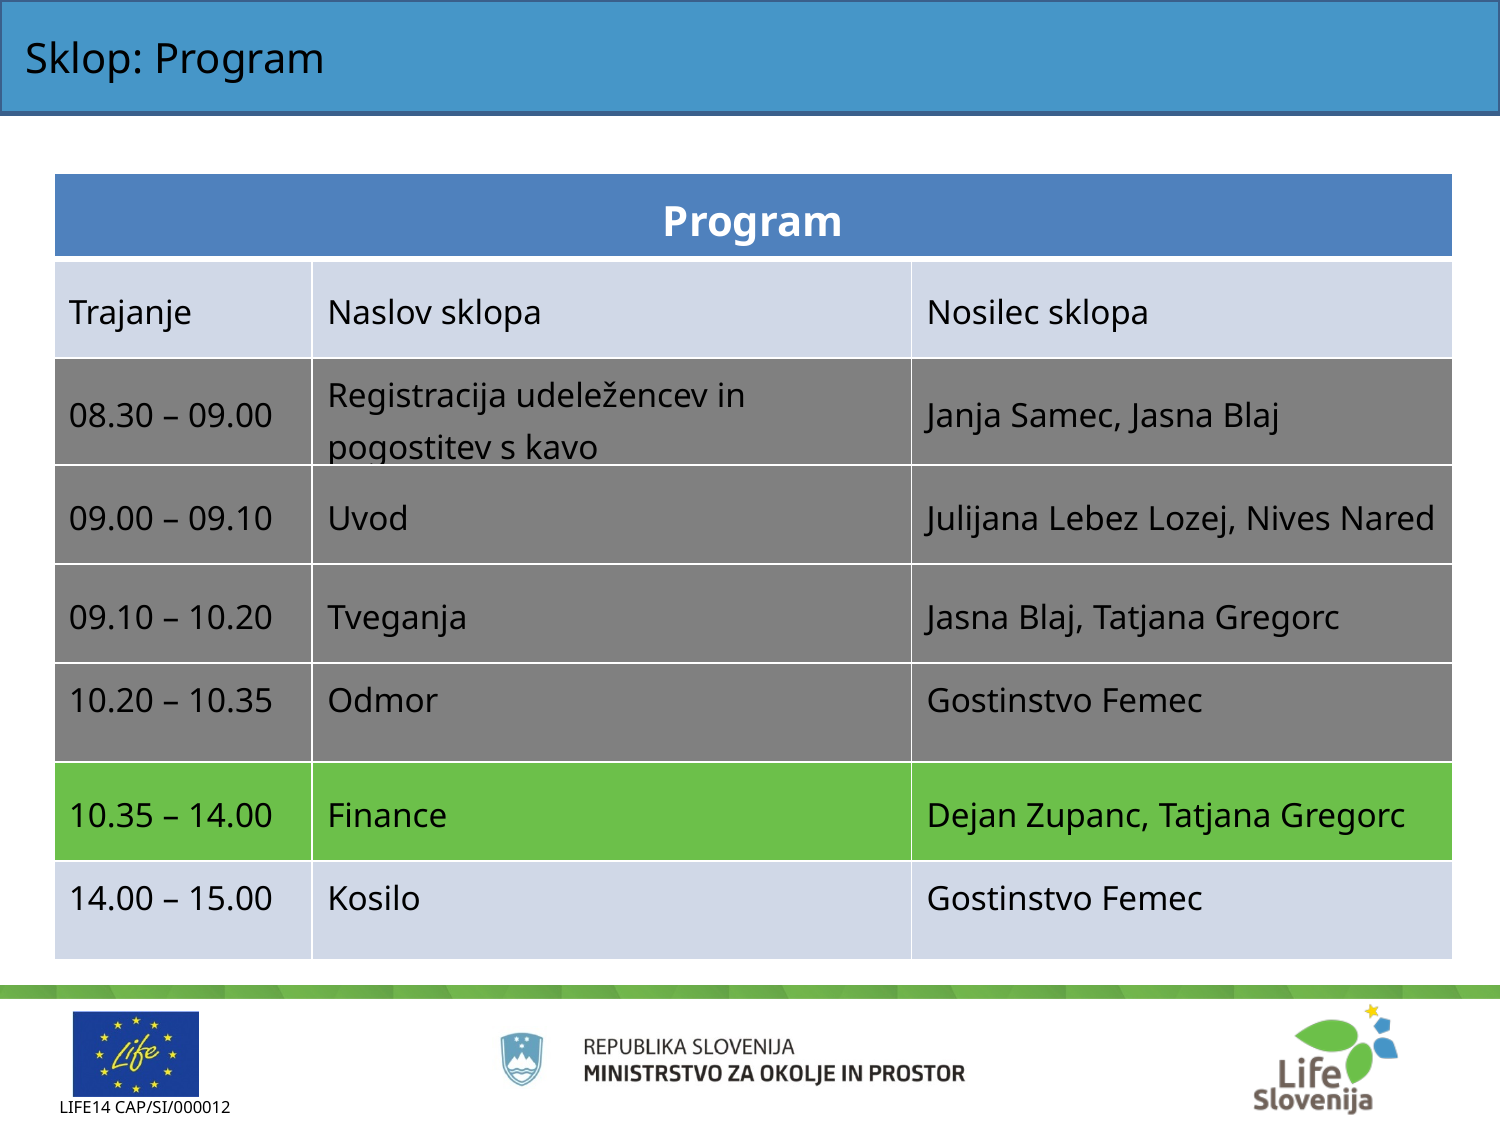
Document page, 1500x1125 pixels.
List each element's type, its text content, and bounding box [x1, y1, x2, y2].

table_cell 08.30 – 09.00 [55, 359, 311, 464]
table_cell Gostinstvo Femec [912, 862, 1452, 959]
table_cell Odmor [313, 664, 911, 761]
table_cell Janja Samec, Jasna Blaj [912, 359, 1452, 464]
table_cell 14.00 – 15.00 [55, 862, 311, 959]
table_cell Dejan Zupanc, Tatjana Gregorc [912, 763, 1452, 860]
table_cell 09.10 – 10.20 [55, 565, 311, 662]
table_cell Julijana Lebez Lozej, Nives Nared [912, 466, 1452, 563]
table_header Program [55, 174, 1452, 256]
table_cell Nosilec sklopa [912, 262, 1452, 357]
table_cell Registracija udeležencev in pogostitev s kavo [313, 359, 911, 464]
picture [491, 1026, 972, 1090]
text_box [44, 1011, 255, 1125]
table_cell Uvod [313, 466, 911, 563]
table_cell Jasna Blaj, Tatjana Gregorc [912, 565, 1452, 662]
picture [0, 984, 1500, 999]
table_cell 10.20 – 10.35 [55, 664, 311, 761]
table_cell Naslov sklopa [313, 262, 911, 357]
table_cell Kosilo [313, 862, 911, 959]
picture [1249, 1000, 1404, 1119]
table_cell Finance [313, 763, 911, 860]
table_cell 09.00 – 09.10 [55, 466, 311, 563]
table_cell Gostinstvo Femec [912, 664, 1452, 761]
table_cell Trajanje [55, 262, 311, 357]
table_cell 10.35 – 14.00 [55, 763, 311, 860]
table_cell Tveganja [313, 565, 911, 662]
text_box Sklop: Program [0, 0, 1500, 116]
